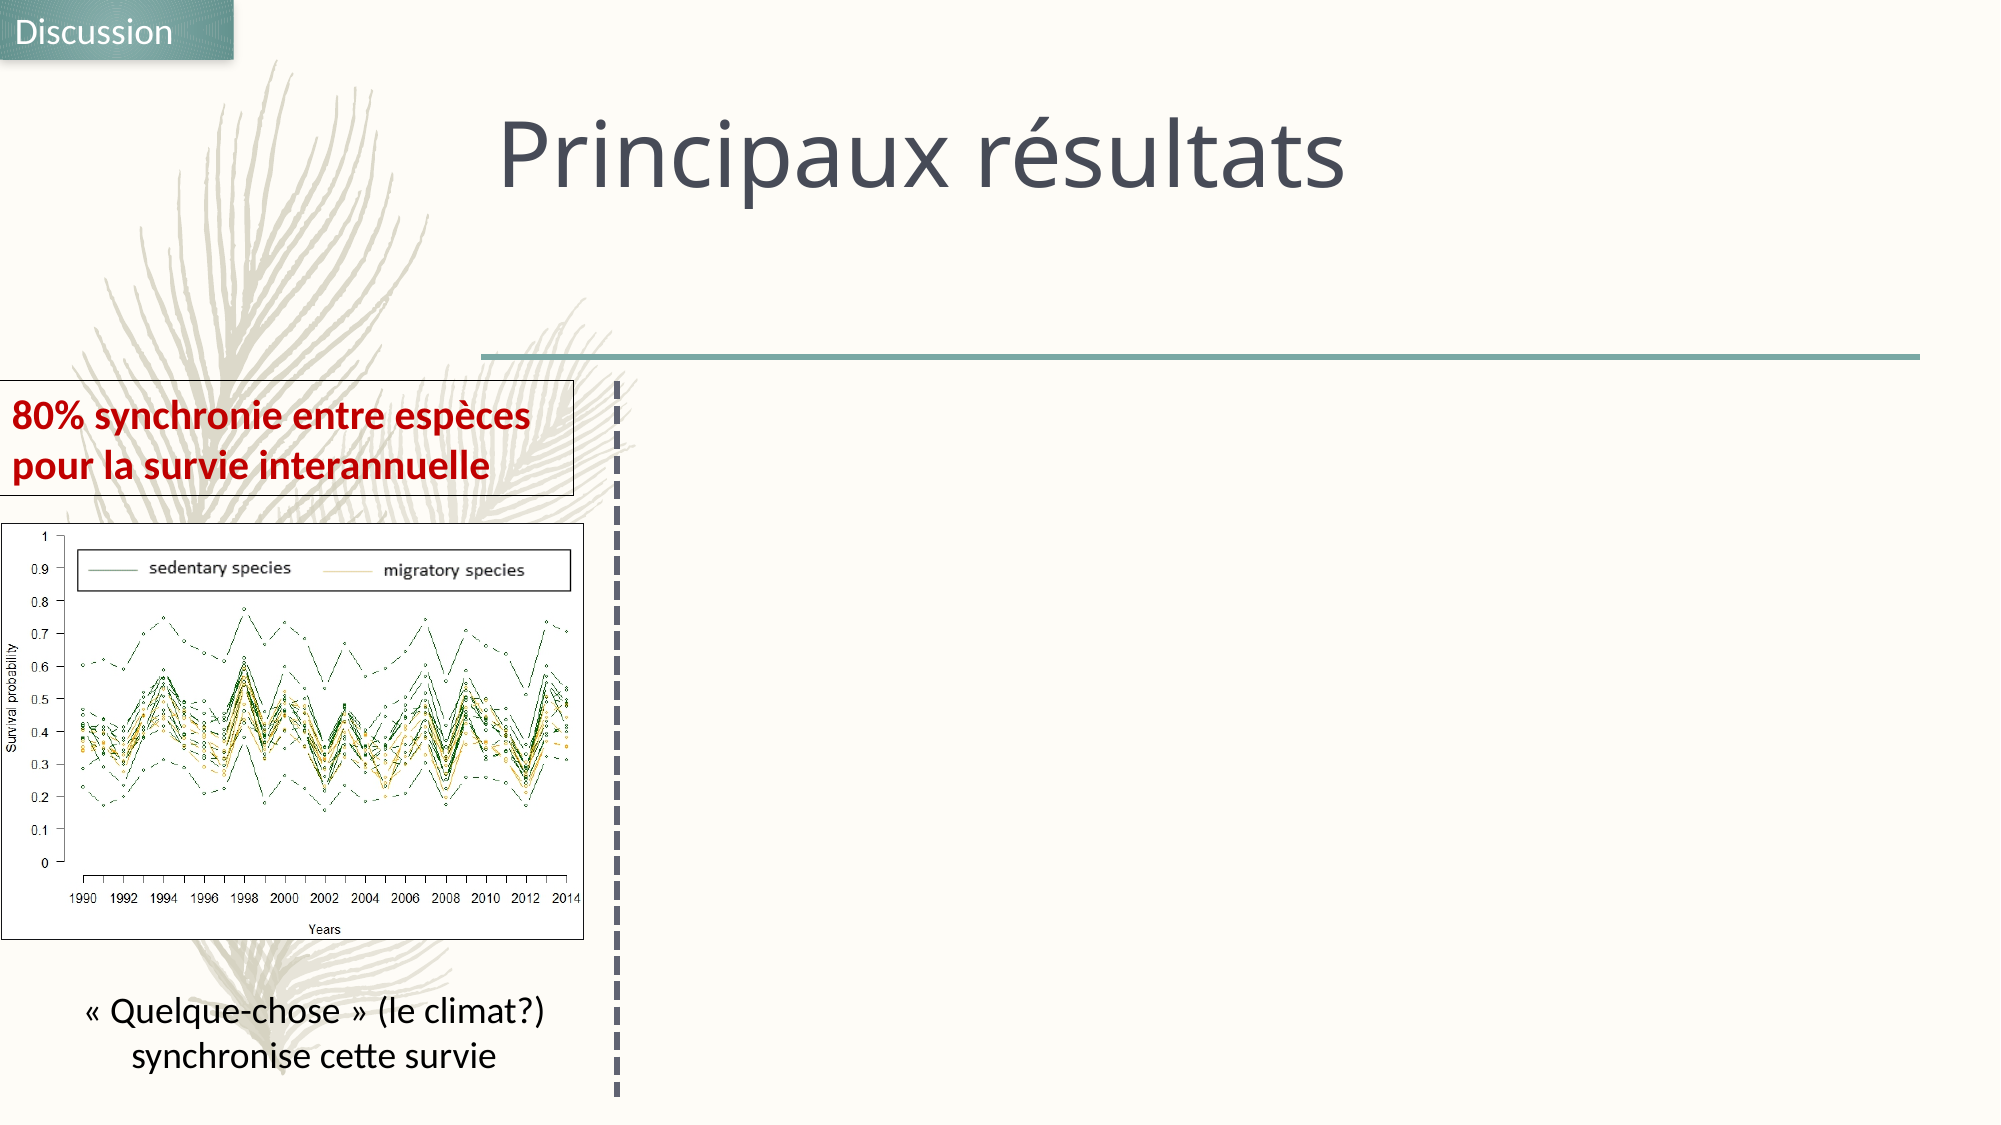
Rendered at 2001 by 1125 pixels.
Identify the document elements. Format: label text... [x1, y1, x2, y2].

text_box « Quelque-chose » (le climat?) synchronise cette survie [618, 978, 629, 1084]
text_box 80% synchronie entre espèces pour la survie interannuelle [0, 380, 574, 496]
picture [0, 523, 584, 941]
title Principaux résultats [481, 93, 1920, 350]
text_box Discussion [0, 0, 234, 60]
text_box « Quelque-chose » (le climat?) synchronise cette survie [0, 978, 616, 1084]
